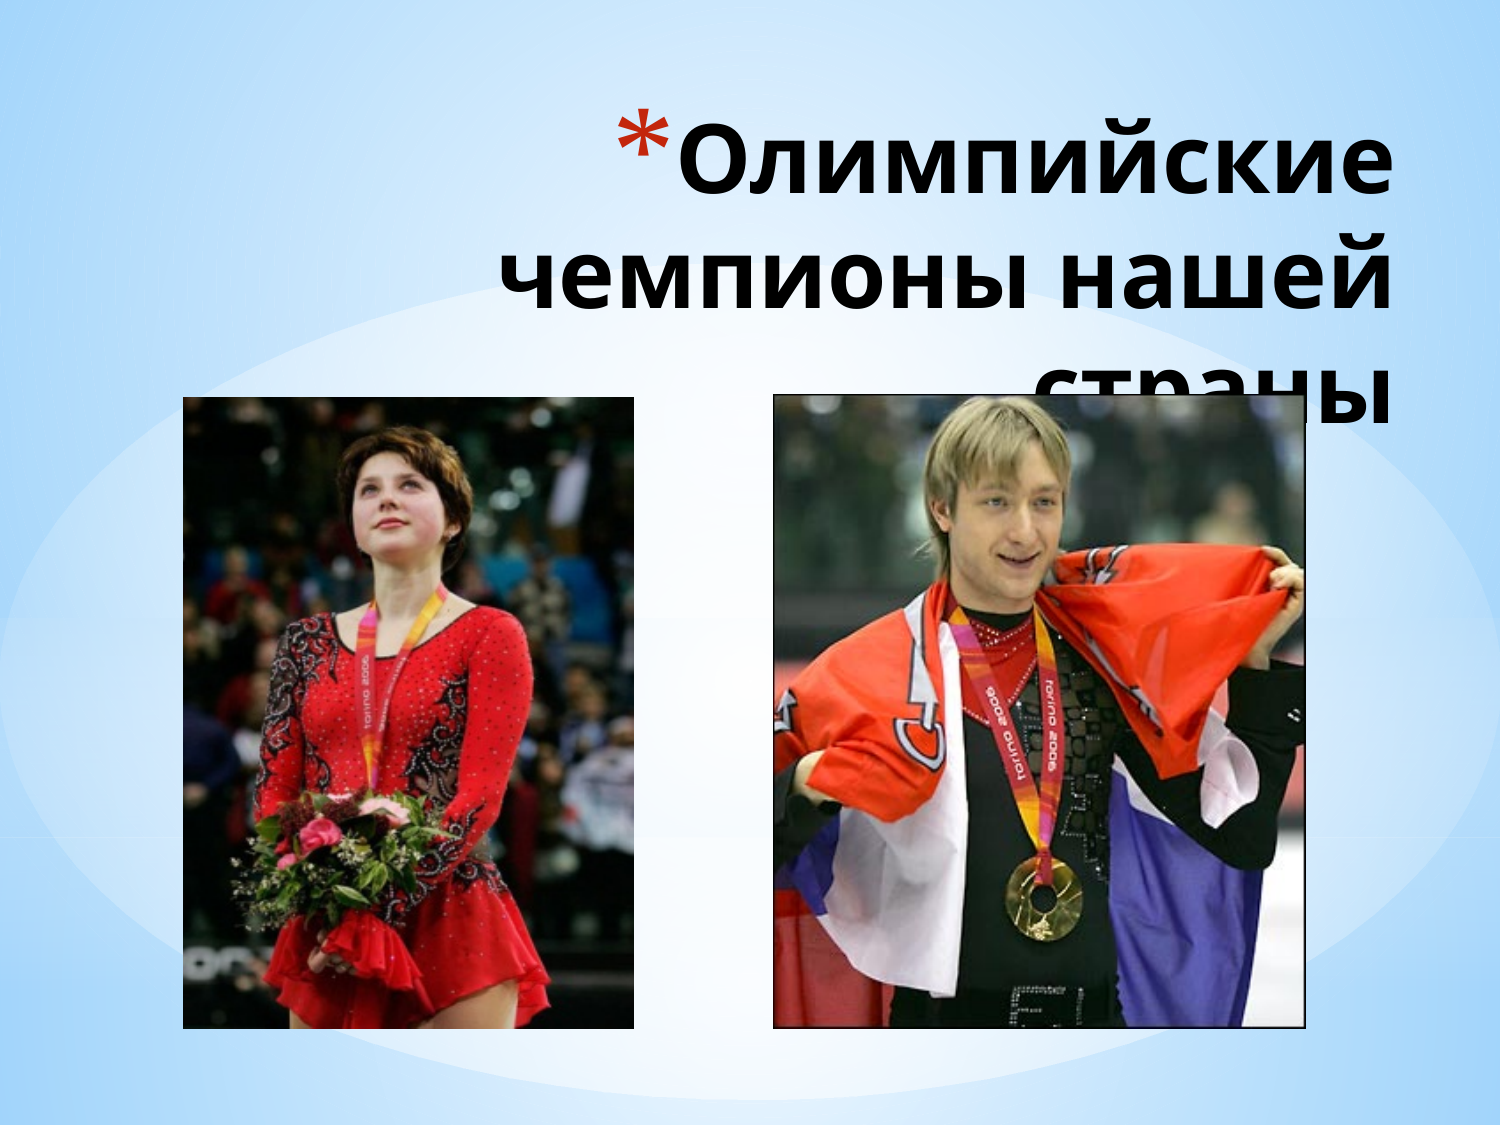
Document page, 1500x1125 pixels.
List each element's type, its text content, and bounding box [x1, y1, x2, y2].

picture [773, 393, 1306, 1029]
title Олимпийские чемпионы нашей страны [135, 90, 1412, 528]
picture [182, 396, 634, 1029]
